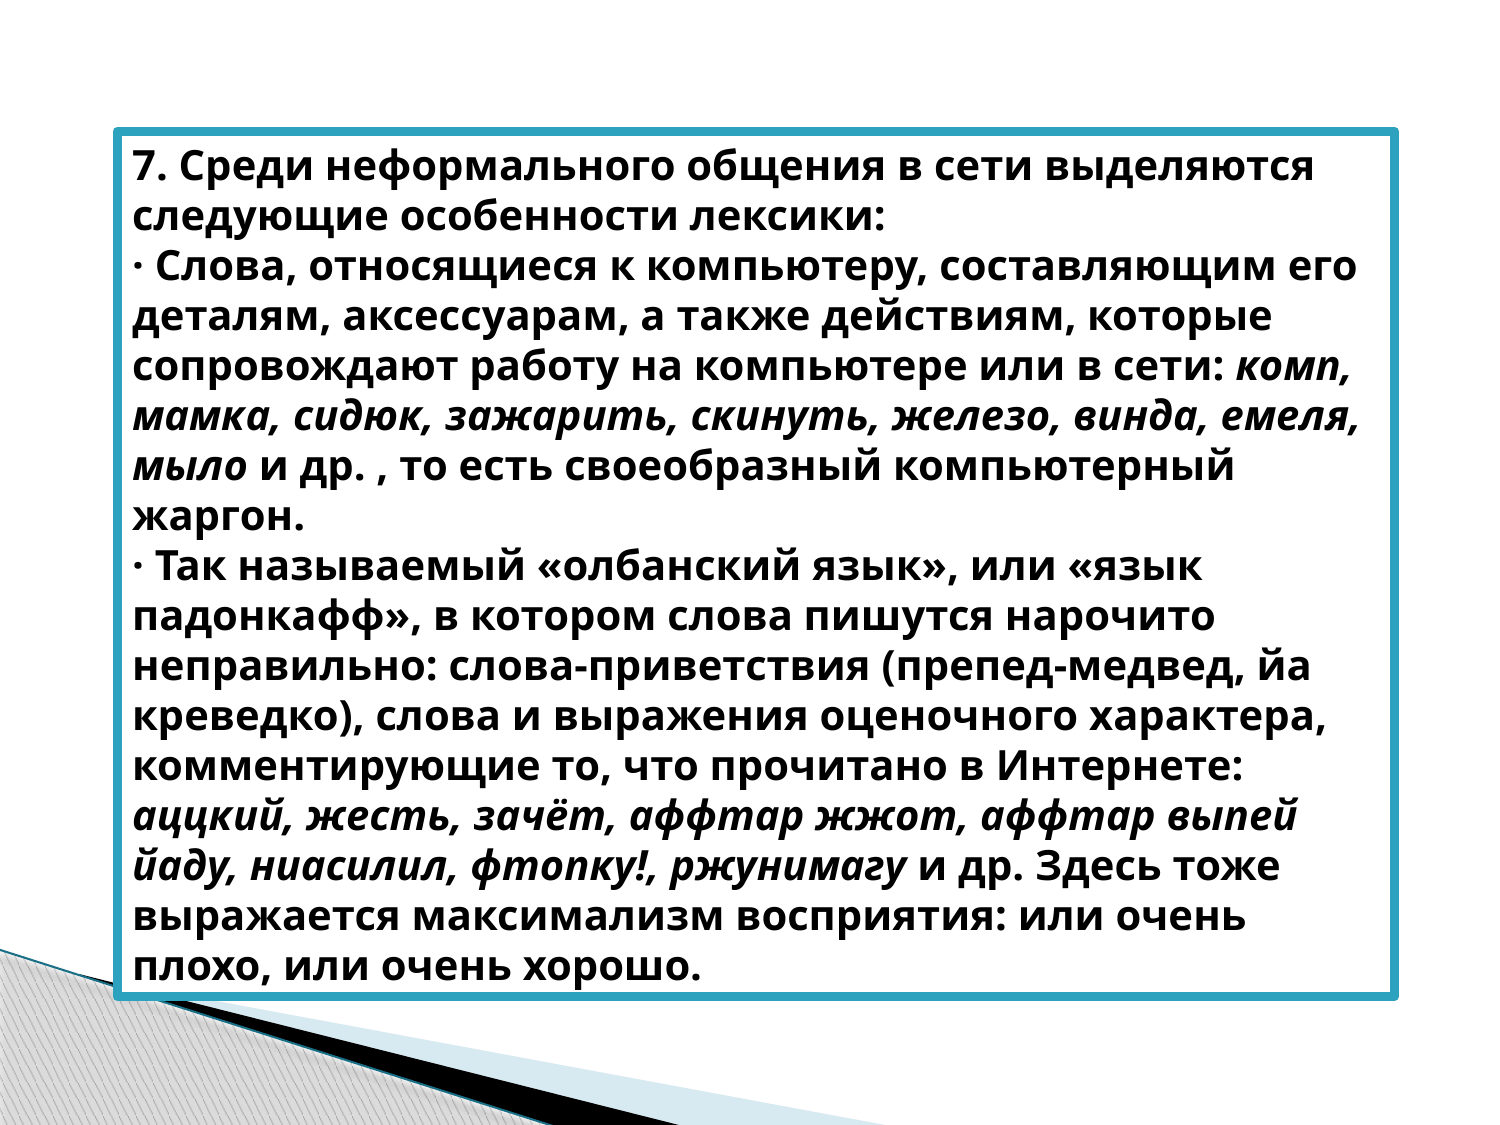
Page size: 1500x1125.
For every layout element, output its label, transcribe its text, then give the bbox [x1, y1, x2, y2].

text_box 7. Среди неформального общения в сети выделяются следующие особенности лексики: · Слова, относящиеся к компьютеру, составляющим его деталям, аксессуарам, а также действиям, которые сопровождают работу на компьютере или в сети: комп, мамка, сидюк, зажарить, скинуть, железо, винда, емеля, мыло и др. , то есть своеобразный компьютерный жаргон. · Так называемый «олбанский язык», или «язык падонкафф», в котором слова пишутся нарочито неправильно: слова-приветствия (препед-медвед, йа креведко), слова и выражения оценочного характера, комментирующие то, что прочитано в Интернете: аццкий, жесть, зачёт, аффтар жжот, аффтар выпей йаду, ниасилил, фтопку!, ржунимагу и др. Здесь тоже выражается максимализм восприятия: или очень плохо, или очень хорошо. [113, 127, 1399, 1001]
